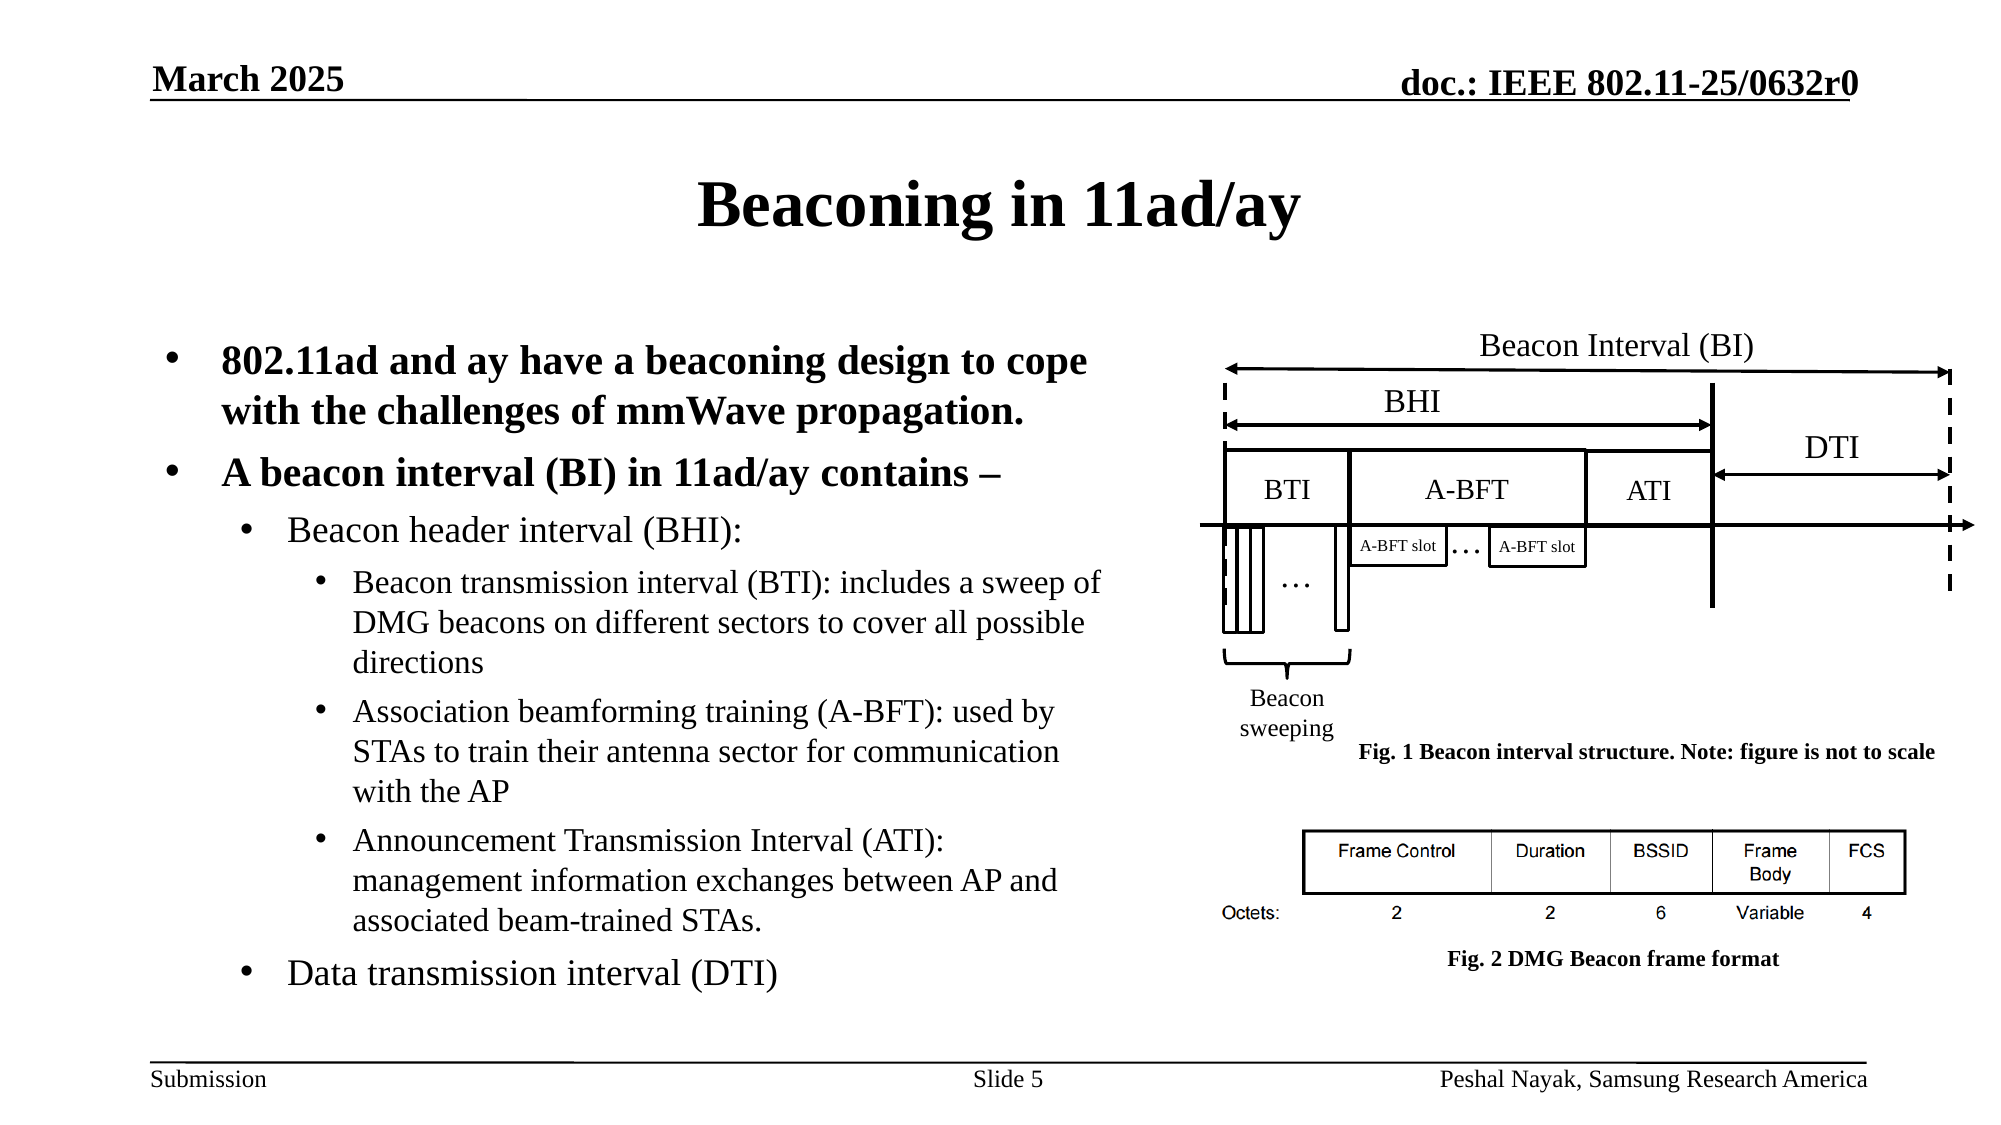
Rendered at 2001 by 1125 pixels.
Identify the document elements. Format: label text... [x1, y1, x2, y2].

slide_number Slide 5 [950, 1061, 1067, 1123]
footer Peshal Nayak, Samsung Research America [1171, 1061, 1869, 1093]
text_box BTI [1229, 449, 1348, 524]
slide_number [152, 54, 563, 100]
text_box [1237, 534, 1250, 633]
text_box [1335, 534, 1349, 631]
text_box Fig. 2 DMG Beacon frame format [1432, 936, 1795, 979]
text_box DTI [1789, 418, 1910, 473]
text_box [1250, 534, 1264, 633]
text_box … [1264, 546, 1328, 602]
text_box A-BFT slot [1349, 534, 1434, 566]
text_box [1223, 534, 1237, 633]
text_box … [1434, 534, 1498, 568]
list 802.11ad and ay have a beaconing design to cope with the challenges of mmWave propagation. A beacon interval (BI) in 11ad/ay contains – Beacon header interval (BHI): Beacon transmission interval (BTI): includes a sweep of DMG beacons on different sectors to cover all possible directions Association beamforming training (A-BFT): used by STAs to train their antenna sector for communication with the AP Announcement Transmission Interval (ATI): management information exchanges between AP and associated beam-trained STAs. Data transmission interval (DTI) [149, 324, 1126, 1000]
text_box BHI [1369, 382, 1456, 424]
text_box A-BFT [1348, 449, 1586, 524]
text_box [1224, 368, 1951, 373]
text_box Fig. 1 Beacon interval structure. Note: figure is not to scale [1343, 729, 1952, 772]
picture [1212, 809, 1913, 928]
text_box ATI [1586, 451, 1708, 524]
text_box Beacon Interval (BI) [1464, 315, 1770, 367]
text_box … [1434, 512, 1498, 524]
title Beaconing in 11ad/ay [149, 112, 1850, 288]
text_box [1224, 648, 1351, 674]
text_box Beacon sweeping [1204, 674, 1370, 749]
text_box A-BFT slot [1498, 534, 1586, 567]
